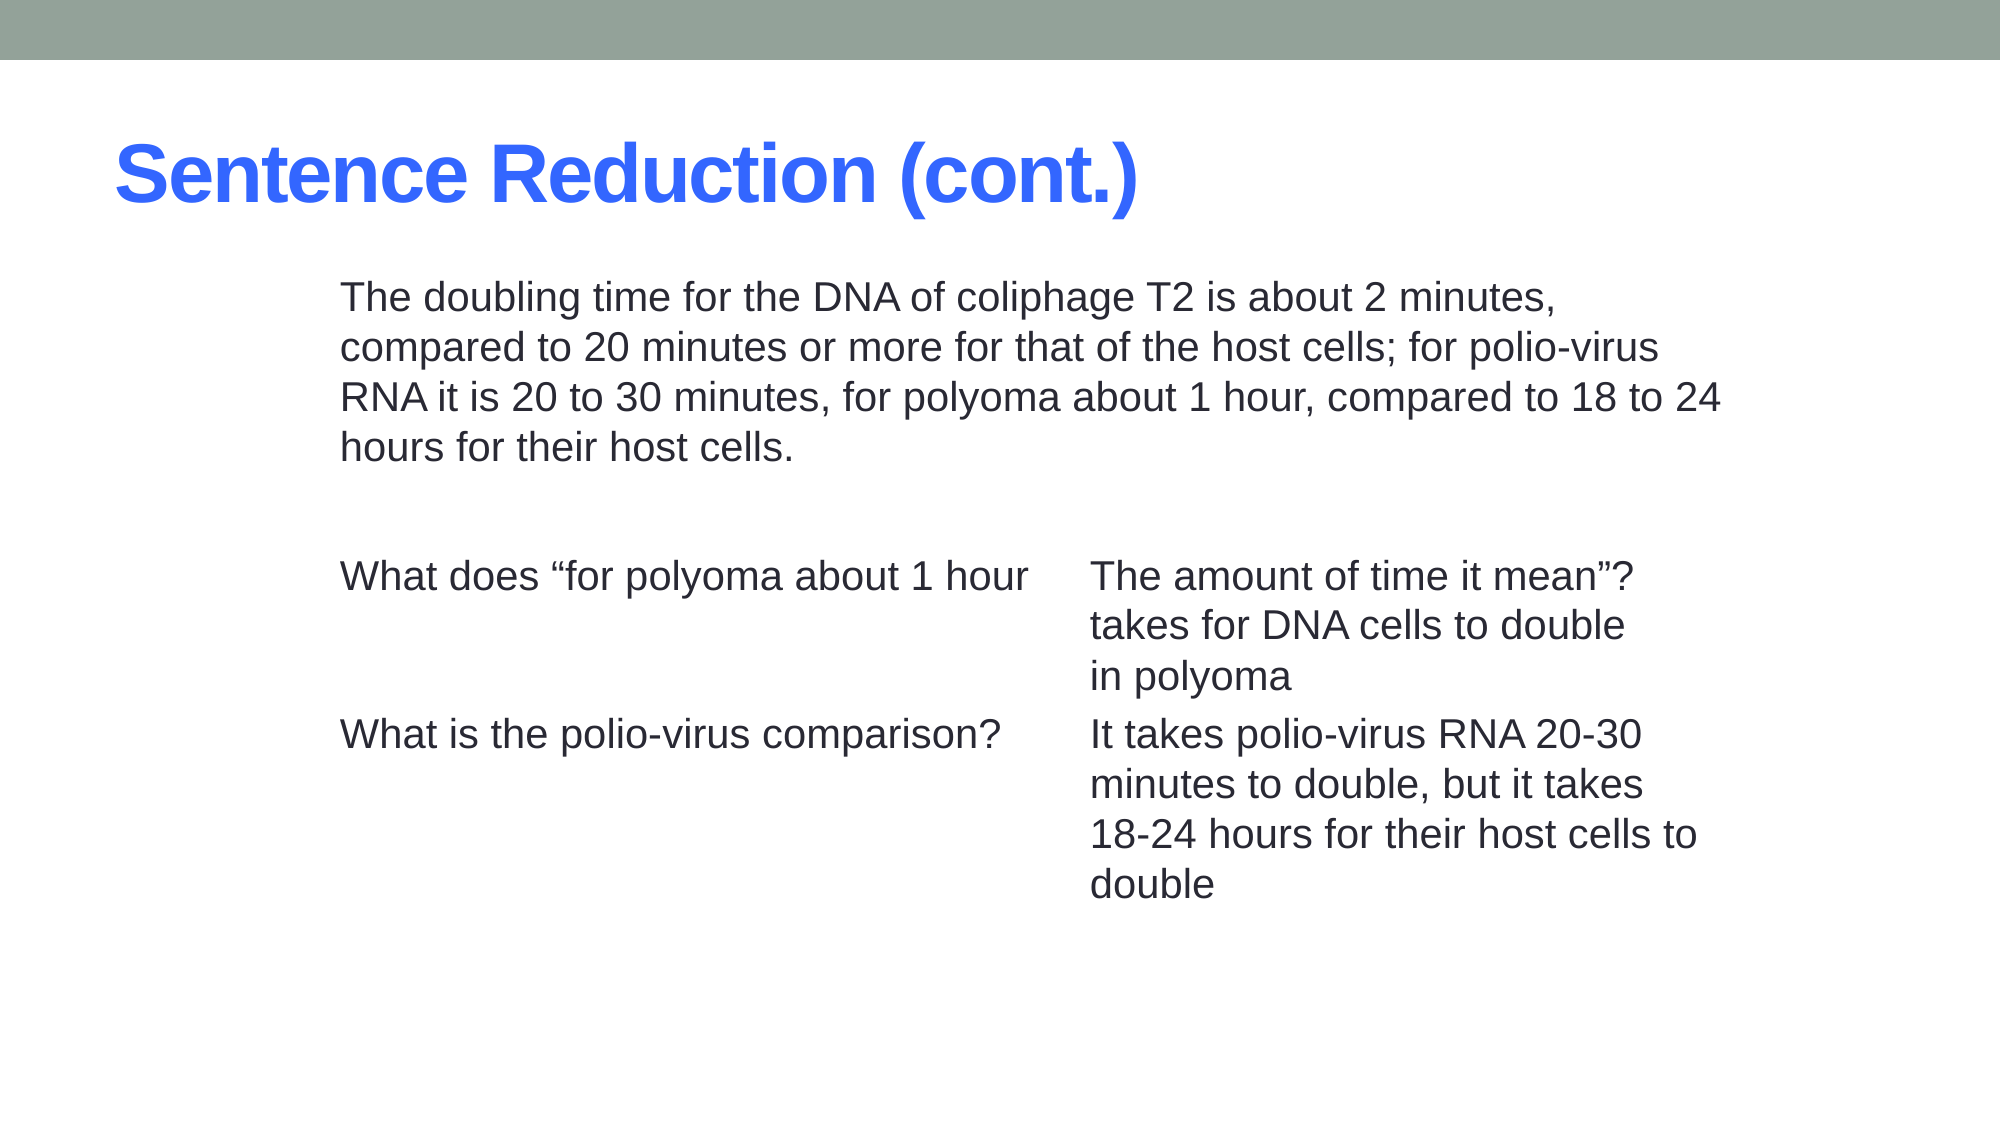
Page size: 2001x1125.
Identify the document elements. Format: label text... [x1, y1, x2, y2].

list The doubling time for the DNA of coliphage T2 is about 2 minutes, compared to 20 minutes or more for that of the host cells; for polio-virus RNA it is 20 to 30 minutes, for polyoma about 1 hour, compared to 18 to 24 hours for their host cells. What does “for polyoma about 1 hour The amount of time it mean”? takes for DNA cells to double in polyoma What is the polio-virus comparison? It takes polio-virus RNA 20-30 minutes to double, but it takes 18-24 hours for their host cells to double [324, 262, 1750, 1075]
title Sentence Reduction (cont.) [99, 87, 1900, 250]
